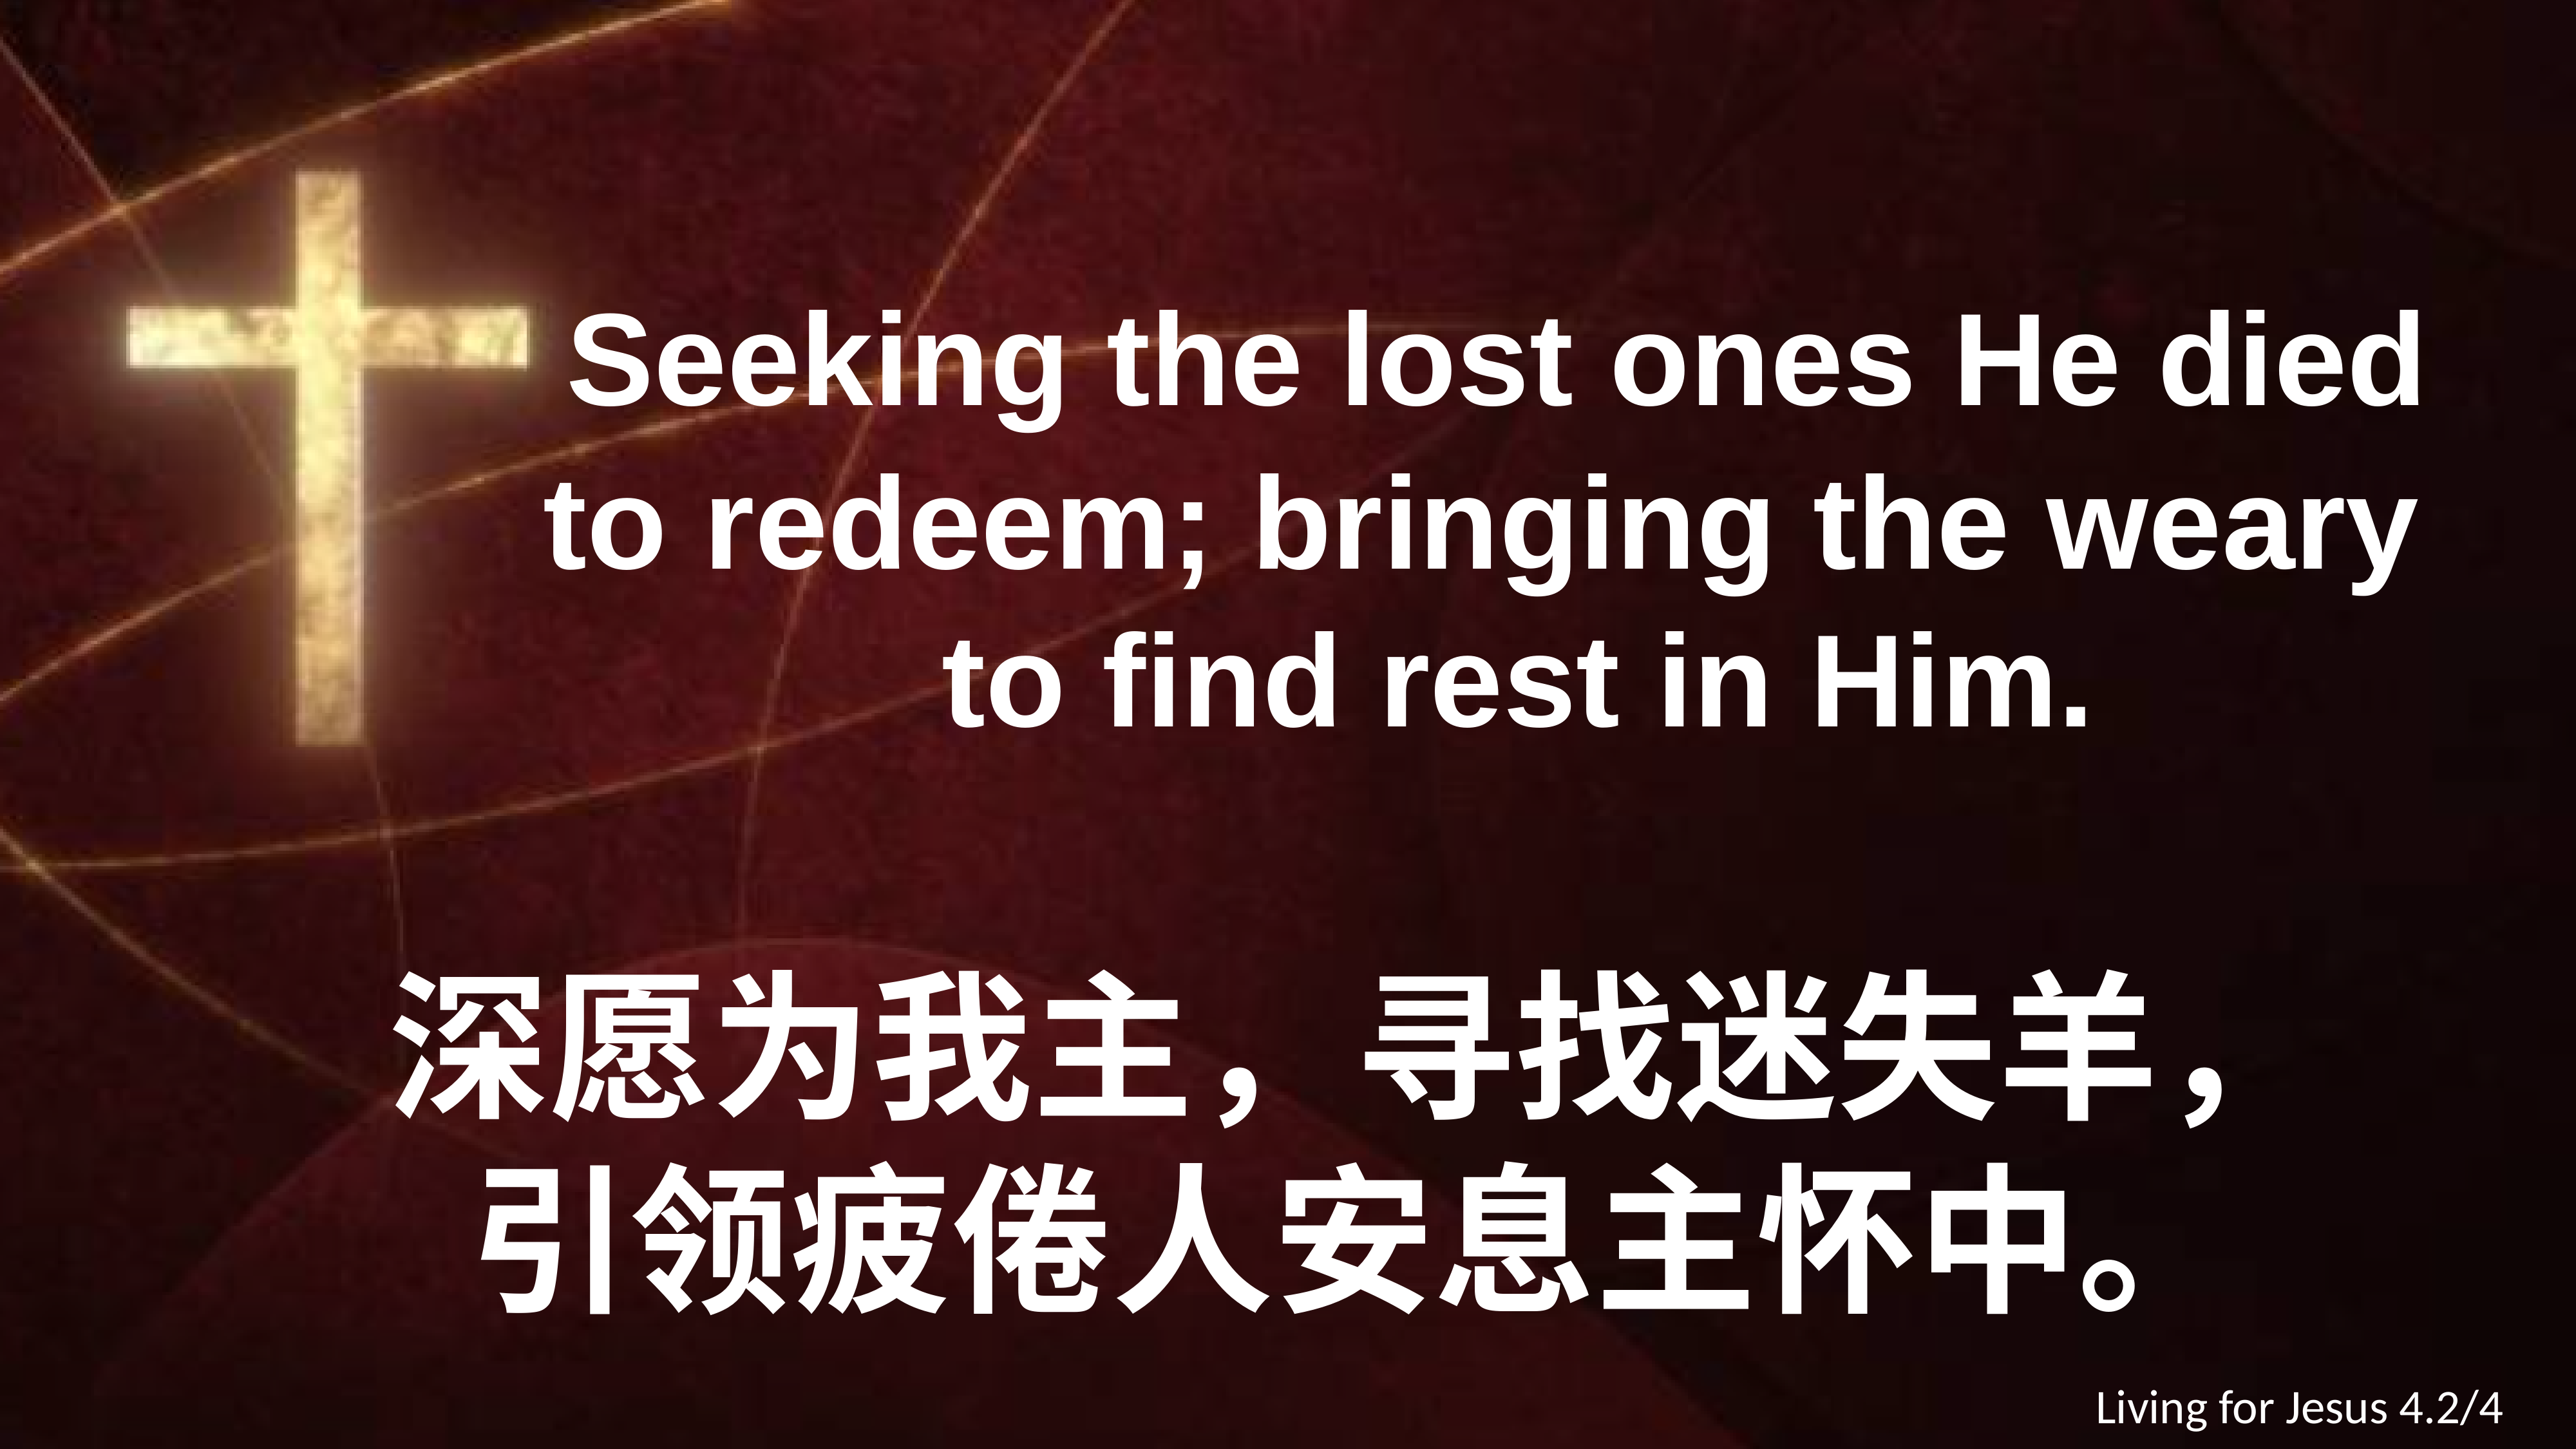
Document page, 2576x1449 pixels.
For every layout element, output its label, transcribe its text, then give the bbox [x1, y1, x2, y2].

picture [0, 0, 2576, 1449]
text_box Living for Jesus 4.2/4 [2086, 1365, 2514, 1443]
text_box Seeking the lost ones He died to redeem; bringing the weary to find rest in Him. 深愿为我主，寻找迷失羊， 引领疲倦人安息主怀中。 [131, 234, 2576, 1342]
